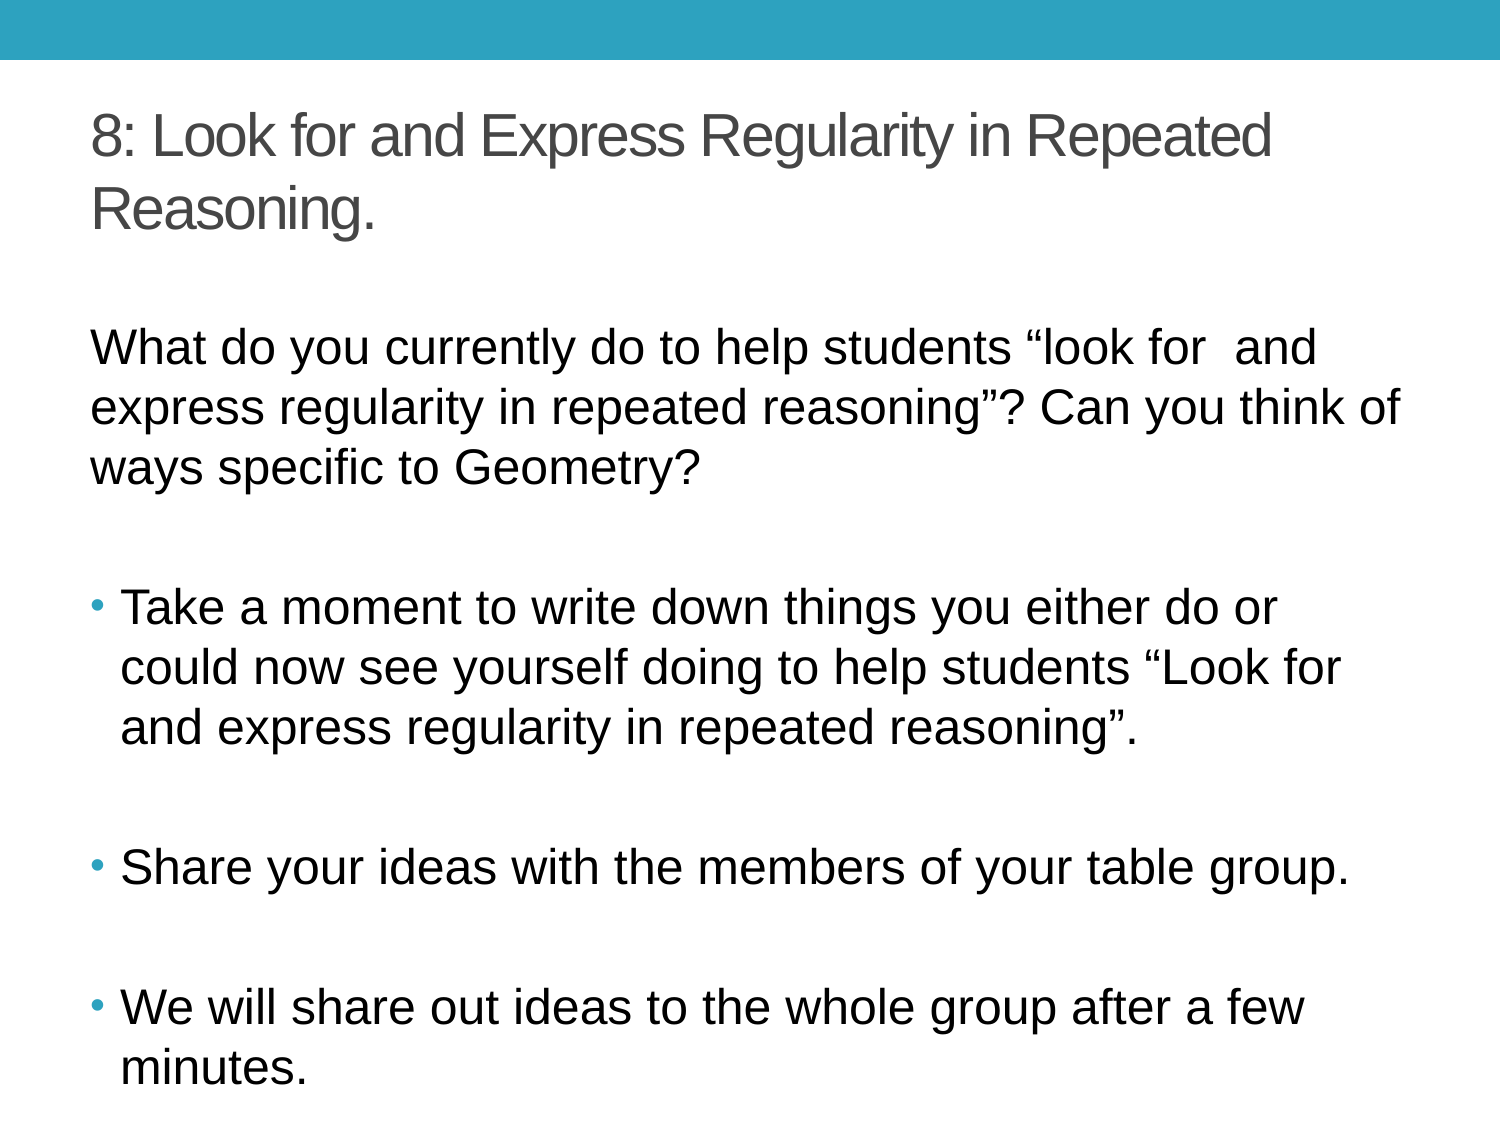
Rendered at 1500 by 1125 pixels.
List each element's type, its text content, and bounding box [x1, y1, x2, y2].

title 8: Look for and Express Regularity in Repeated Reasoning. [75, 87, 1425, 250]
list What do you currently do to help students “look for and express regularity in repeated reasoning”? Can you think of ways specific to Geometry? Take a moment to write down things you either do or could now see yourself doing to help students “Look for and express regularity in repeated reasoning”. Share your ideas with the members of your table group. We will share out ideas to the whole group after a few minutes. [75, 307, 1425, 1108]
